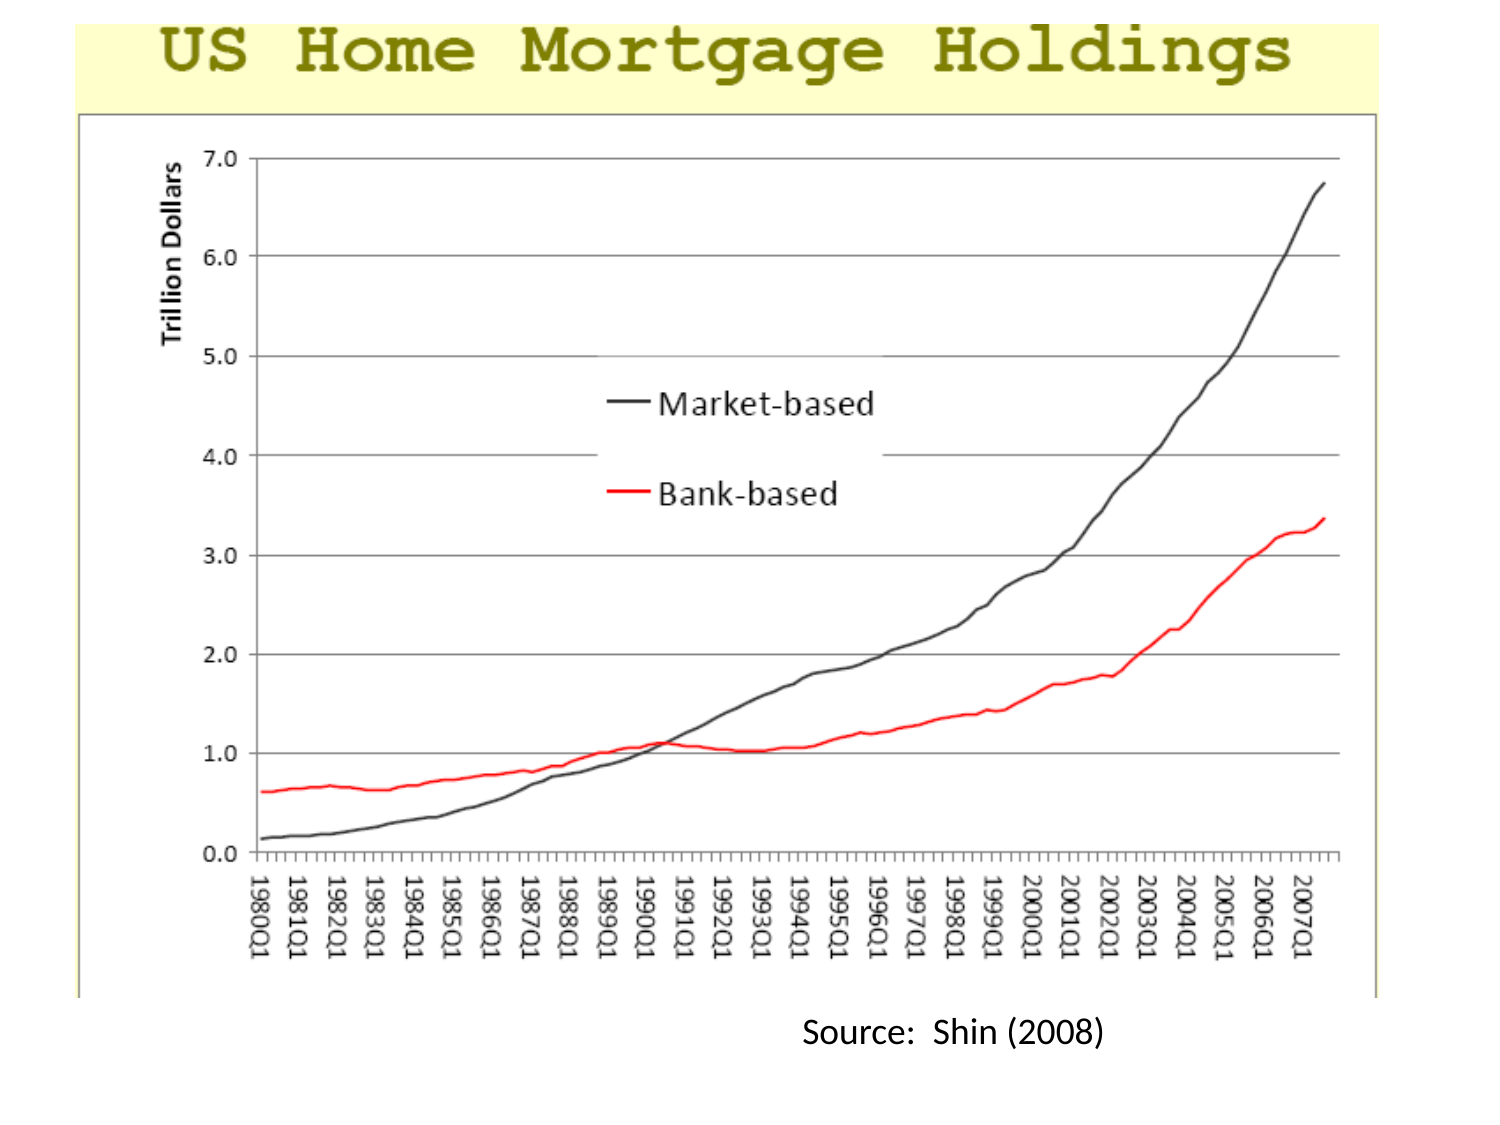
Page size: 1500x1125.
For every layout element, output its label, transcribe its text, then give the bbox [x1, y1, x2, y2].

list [74, 24, 1379, 998]
text_box Source: Shin (2008) [787, 999, 1438, 1060]
